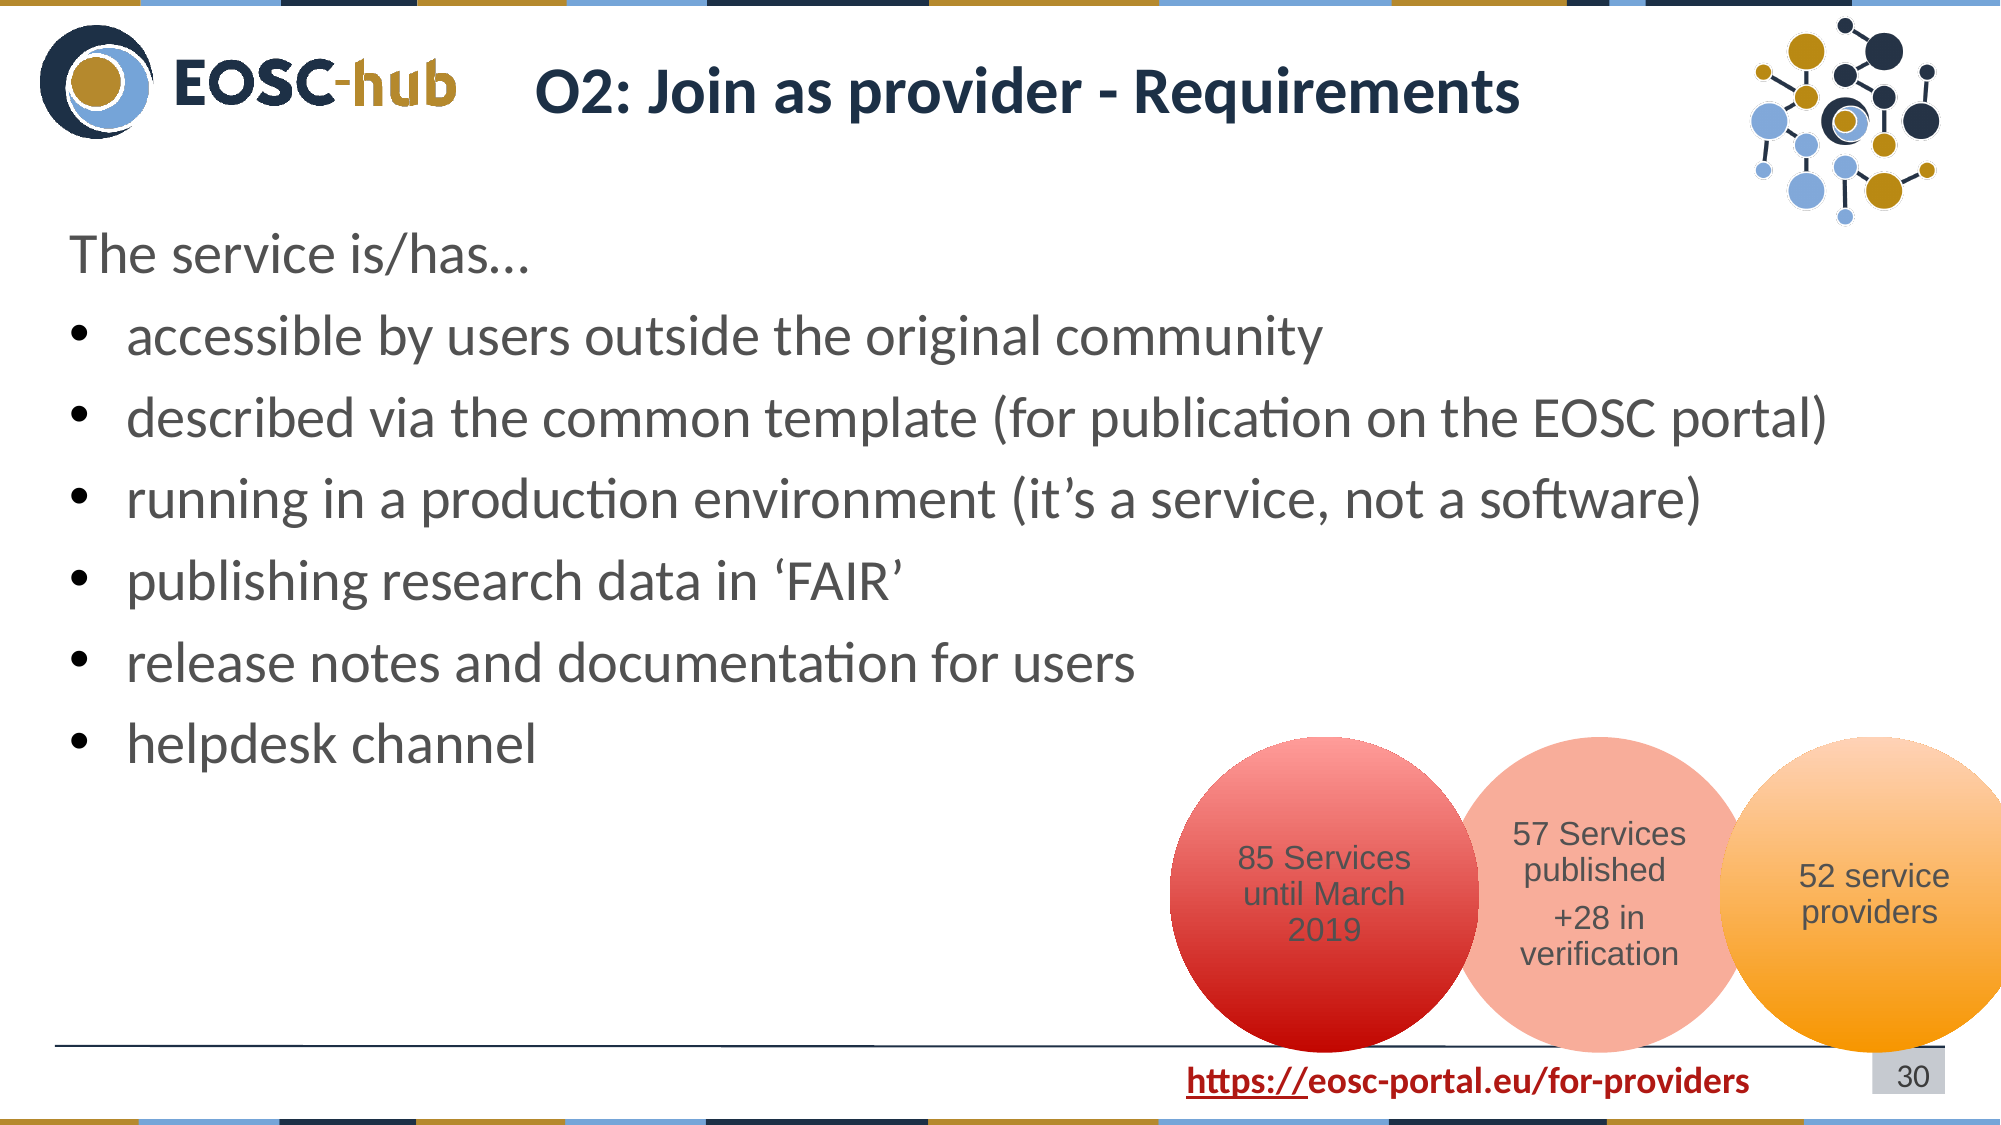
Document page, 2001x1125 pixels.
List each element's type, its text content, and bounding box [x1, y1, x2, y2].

list O2: Join as provider - Requirements [483, 31, 1687, 167]
picture [0, 1119, 2000, 1125]
picture [17, 19, 479, 144]
picture [1692, 0, 1998, 283]
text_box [1169, 736, 1480, 1053]
slide_number 30 [1924, 1060, 1945, 1094]
text_box https://eosc-portal.eu/for-providers [1171, 1060, 1924, 1109]
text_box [1480, 736, 1718, 1053]
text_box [1719, 736, 2000, 1053]
text_box The service is/has… accessible by users outside the original community described via the common template (for publication on the EOSC portal) running in a production environment (it’s a service, not a software) publishing research data in ‘FAIR’ release notes and documentation for users helpdesk channel [54, 208, 1945, 796]
